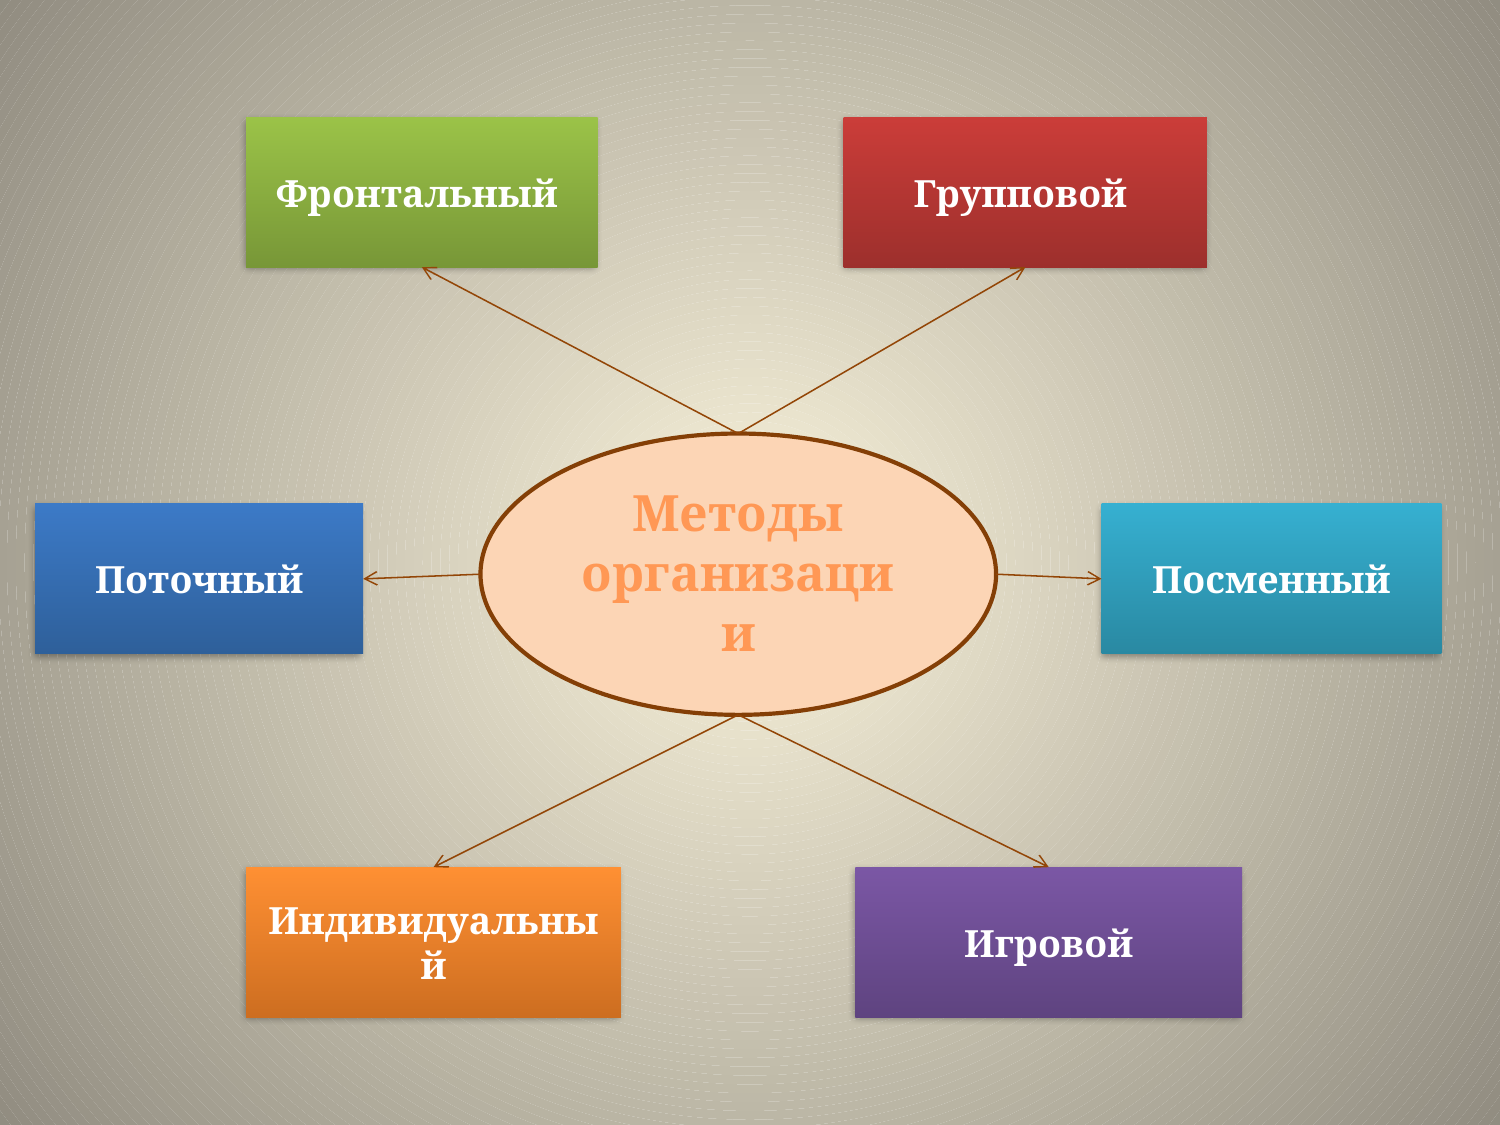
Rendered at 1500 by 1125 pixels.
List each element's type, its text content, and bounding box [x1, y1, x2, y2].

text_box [817, 635, 970, 947]
text_box Фронтальный [246, 117, 598, 268]
text_box Методы организации [478, 431, 999, 717]
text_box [798, 206, 966, 495]
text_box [509, 638, 663, 944]
text_box Посменный [1101, 503, 1442, 654]
text_box Индивидуальный [246, 867, 621, 1018]
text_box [496, 191, 664, 509]
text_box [362, 573, 481, 580]
text_box Групповой [843, 117, 1207, 268]
text_box Игровой [855, 867, 1243, 1018]
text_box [995, 573, 1102, 580]
text_box Поточный [35, 503, 364, 654]
